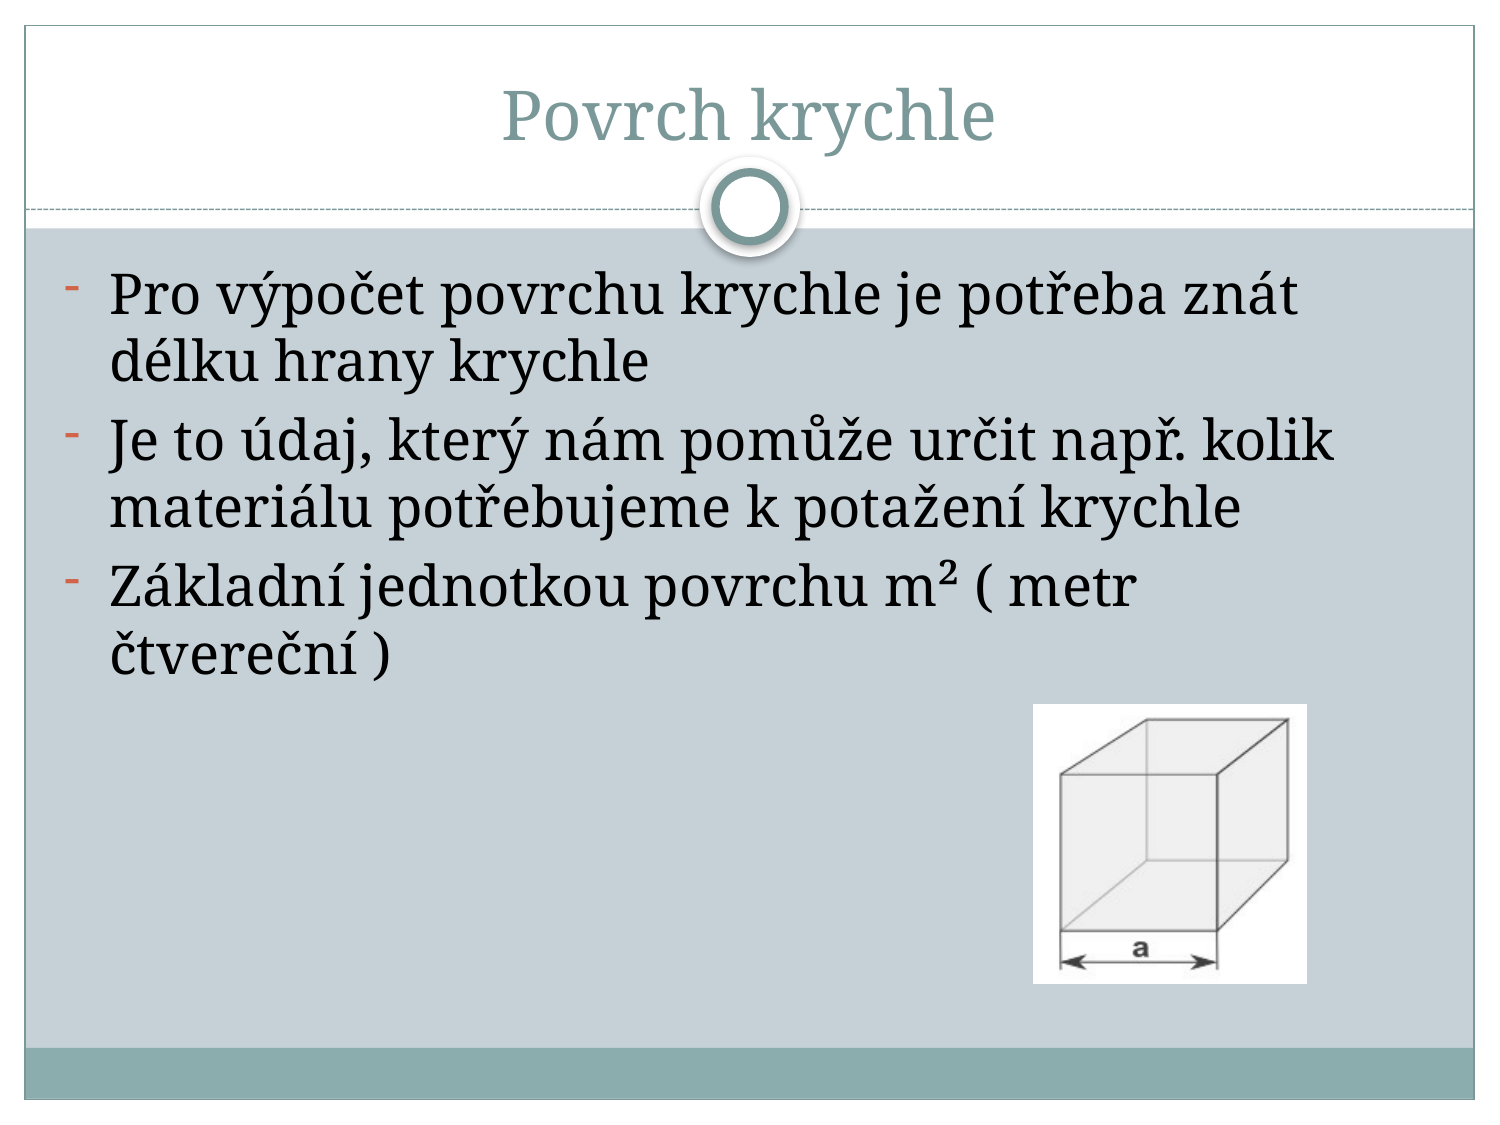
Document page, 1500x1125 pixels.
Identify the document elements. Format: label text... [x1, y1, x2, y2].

picture [1033, 703, 1308, 985]
list Pro výpočet povrchu krychle je potřeba znát délku hrany krychle Je to údaj, který nám pomůže určit např. kolik materiálu potřebujeme k potažení krychle Základní jednotkou povrchu m² ( metr čtvereční ) [49, 250, 1445, 1001]
title Povrch krychle [49, 37, 1450, 162]
